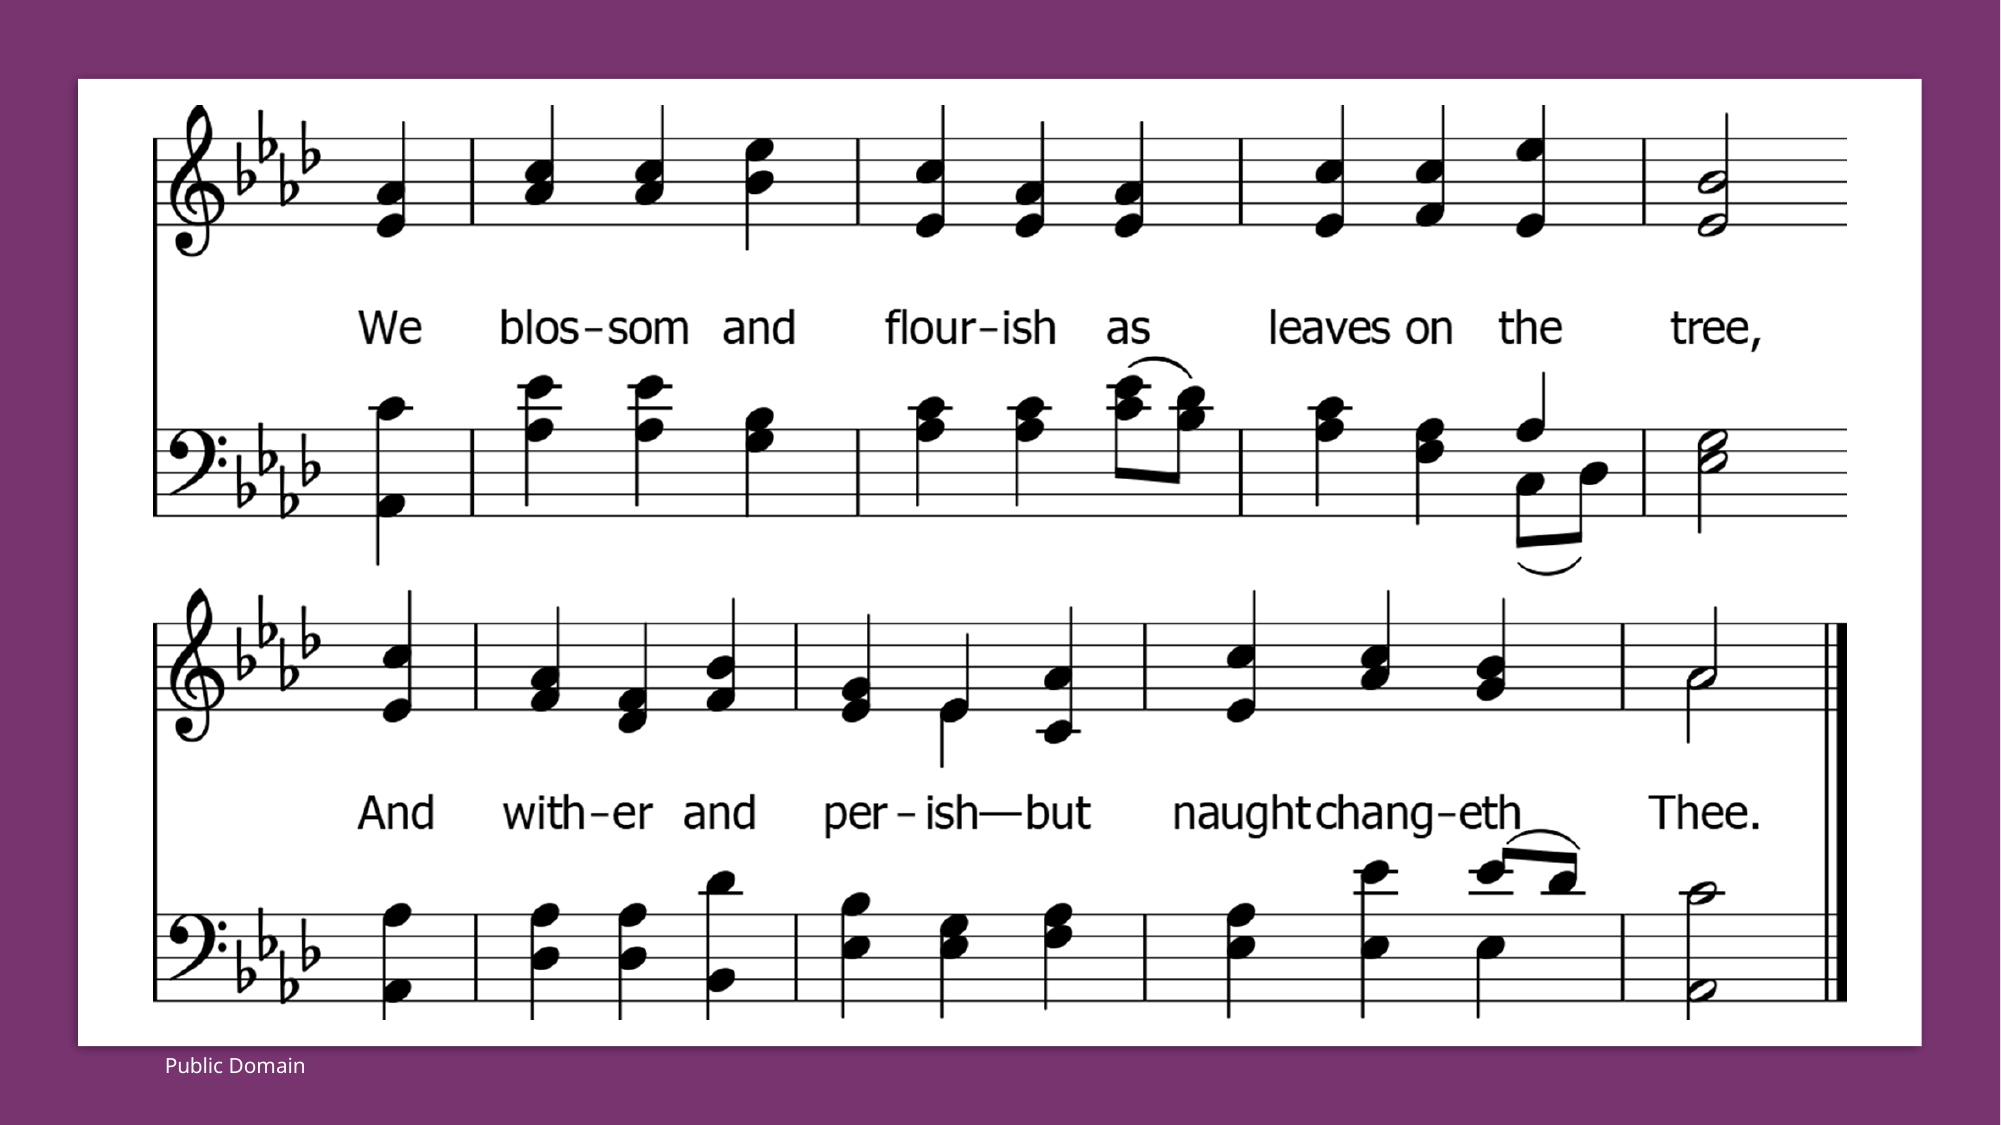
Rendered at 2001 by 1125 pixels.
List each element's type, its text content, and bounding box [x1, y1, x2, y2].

footer Public Domain [149, 1035, 1245, 1095]
picture [153, 104, 1847, 1020]
text_box [0, 0, 2000, 1125]
text_box [77, 77, 1923, 1048]
